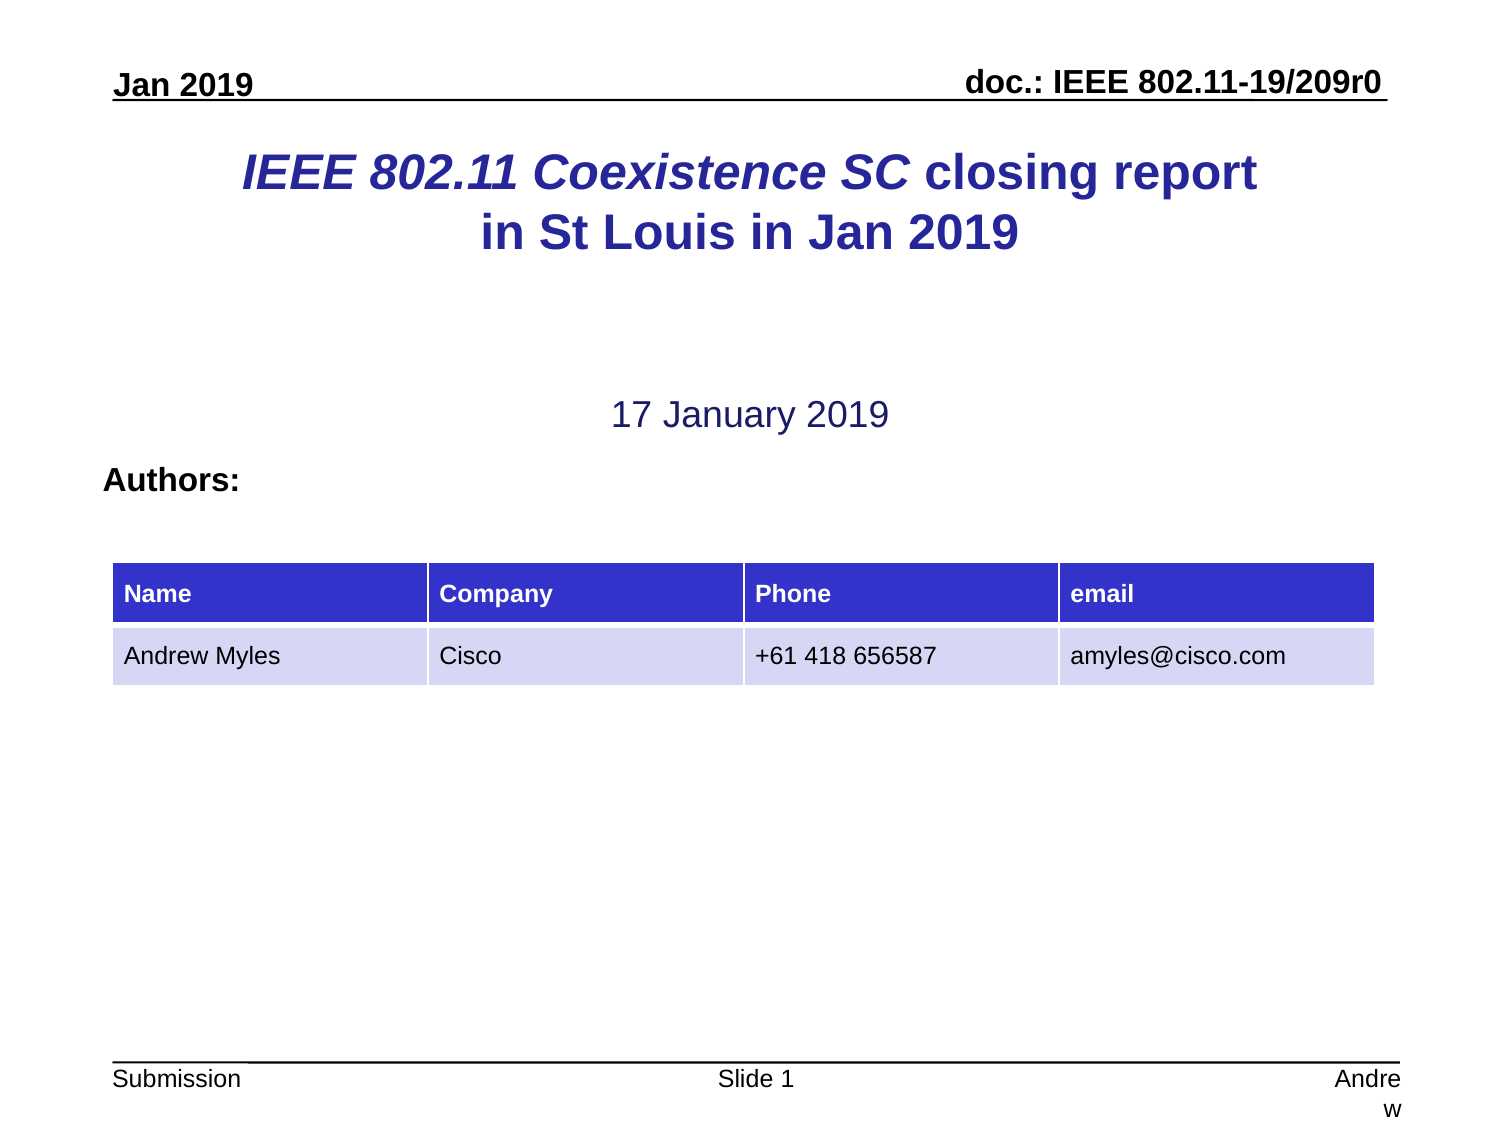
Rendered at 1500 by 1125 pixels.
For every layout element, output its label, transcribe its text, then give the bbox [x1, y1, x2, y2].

table_header email [1060, 563, 1374, 622]
list 17 January 2019 [112, 382, 1388, 445]
table_cell Andrew Myles [113, 628, 427, 685]
table_cell Cisco [429, 628, 743, 685]
text_box Authors: [87, 450, 325, 513]
table_header Name [113, 563, 427, 622]
table_header Phone [745, 563, 1058, 622]
title IEEE 802.11 Coexistence SC closing report in St Louis in Jan 2019 [112, 112, 1388, 288]
table_header Company [429, 563, 743, 622]
table_cell amyles@cisco.com [1060, 628, 1374, 685]
table_cell +61 418 656587 [745, 628, 1058, 685]
footer Andrew Myles, Cisco [1320, 1061, 1402, 1093]
slide_number Slide 1 [709, 1061, 803, 1093]
